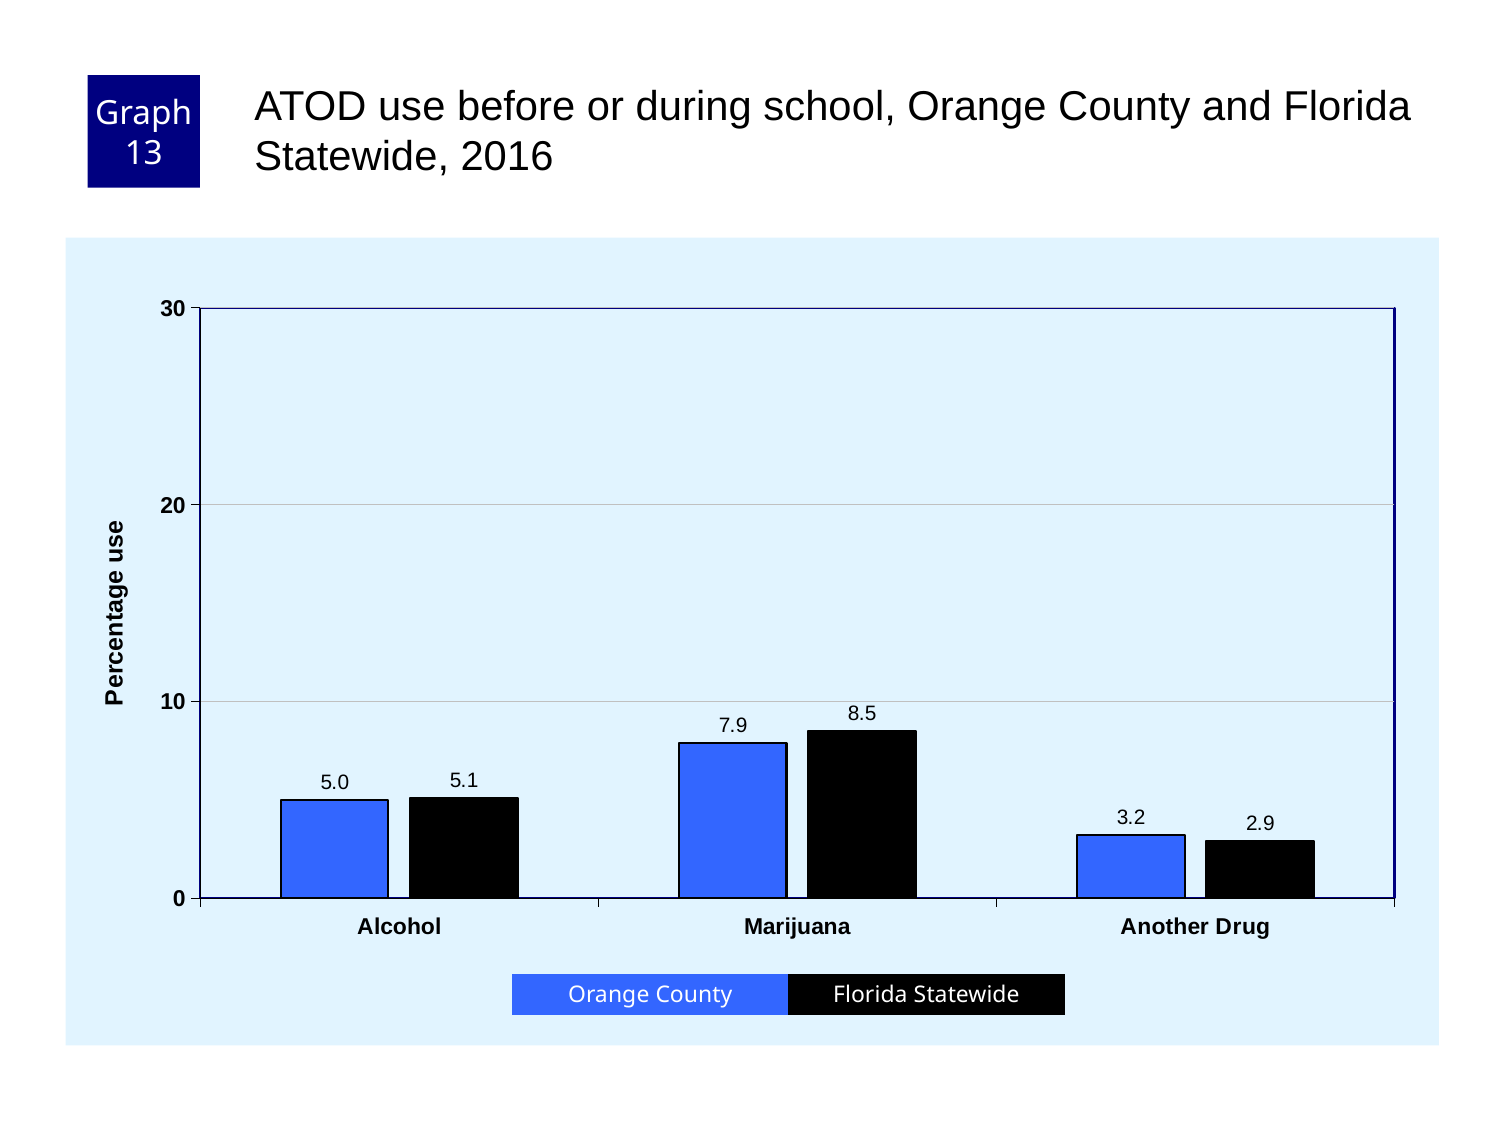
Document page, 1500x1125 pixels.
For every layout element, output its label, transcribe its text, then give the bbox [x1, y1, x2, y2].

chart [65, 237, 1440, 1046]
text_box Graph 13 [87, 75, 200, 188]
text_box ATOD use before or during school, Orange County and Florida Statewide, 2016 [249, 75, 1438, 200]
